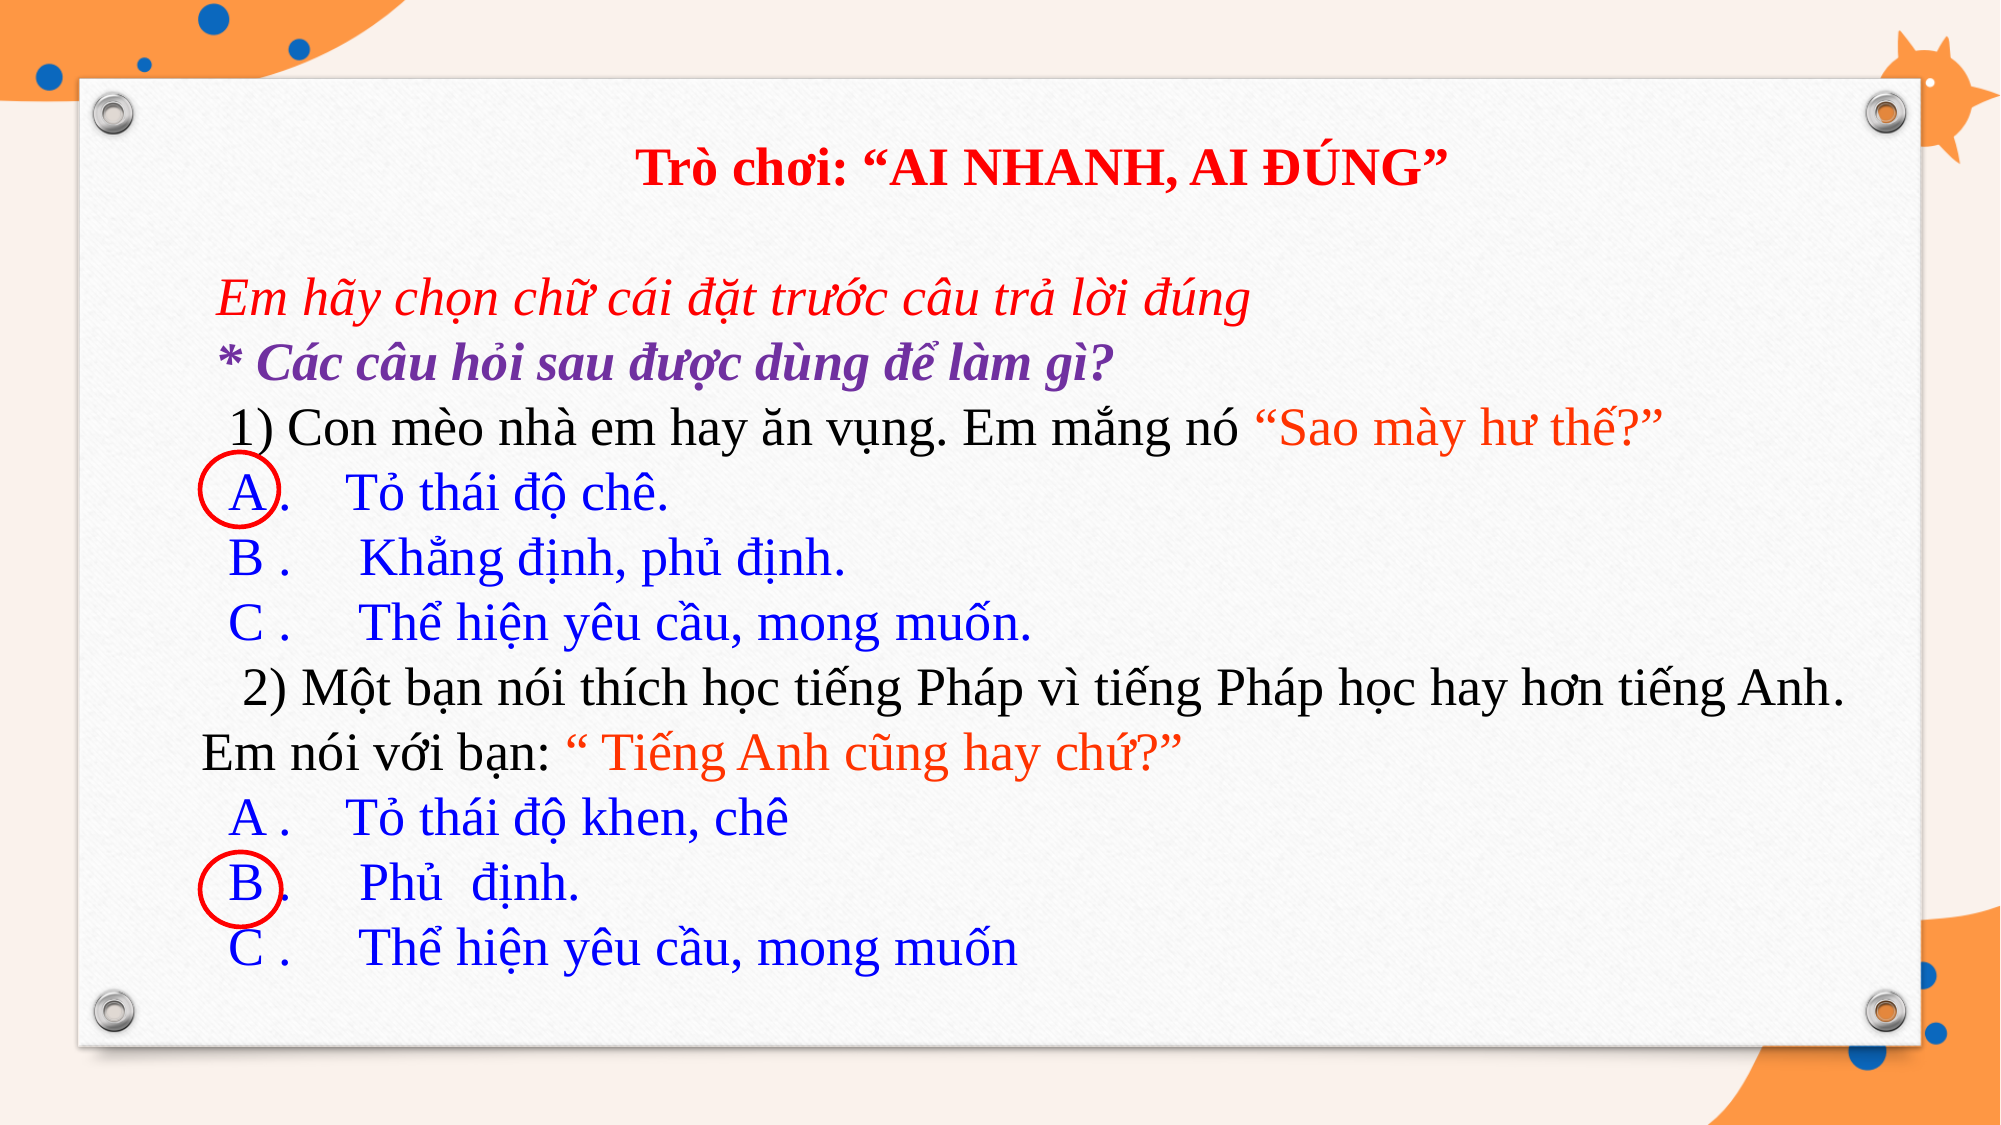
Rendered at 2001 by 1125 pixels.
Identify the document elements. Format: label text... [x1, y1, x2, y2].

text_box [200, 451, 279, 527]
picture [0, 0, 2001, 1125]
text_box [200, 851, 282, 927]
text_box Trò chơi: “AI NHANH, AI ĐÚNG” Em hãy chọn chữ cái đặt trước câu trả lời đúng * Các câu hỏi sau được dùng để làm gì? 1) Con mèo nhà em hay ăn vụng. Em mắng nó “Sao mày hư thế?” A . Tỏ thái độ chê. B . Khẳng định, phủ định. C . Thể hiện yêu cầu, mong muốn. 2) Một bạn nói thích học tiếng Pháp vì tiếng Pháp học hay hơn tiếng Anh. Em nói với bạn: “ Tiếng Anh cũng hay chứ?” A . Tỏ thái độ khen, chê B . Phủ định. C . Thể hiện yêu cầu, mong muốn [187, 124, 1899, 984]
